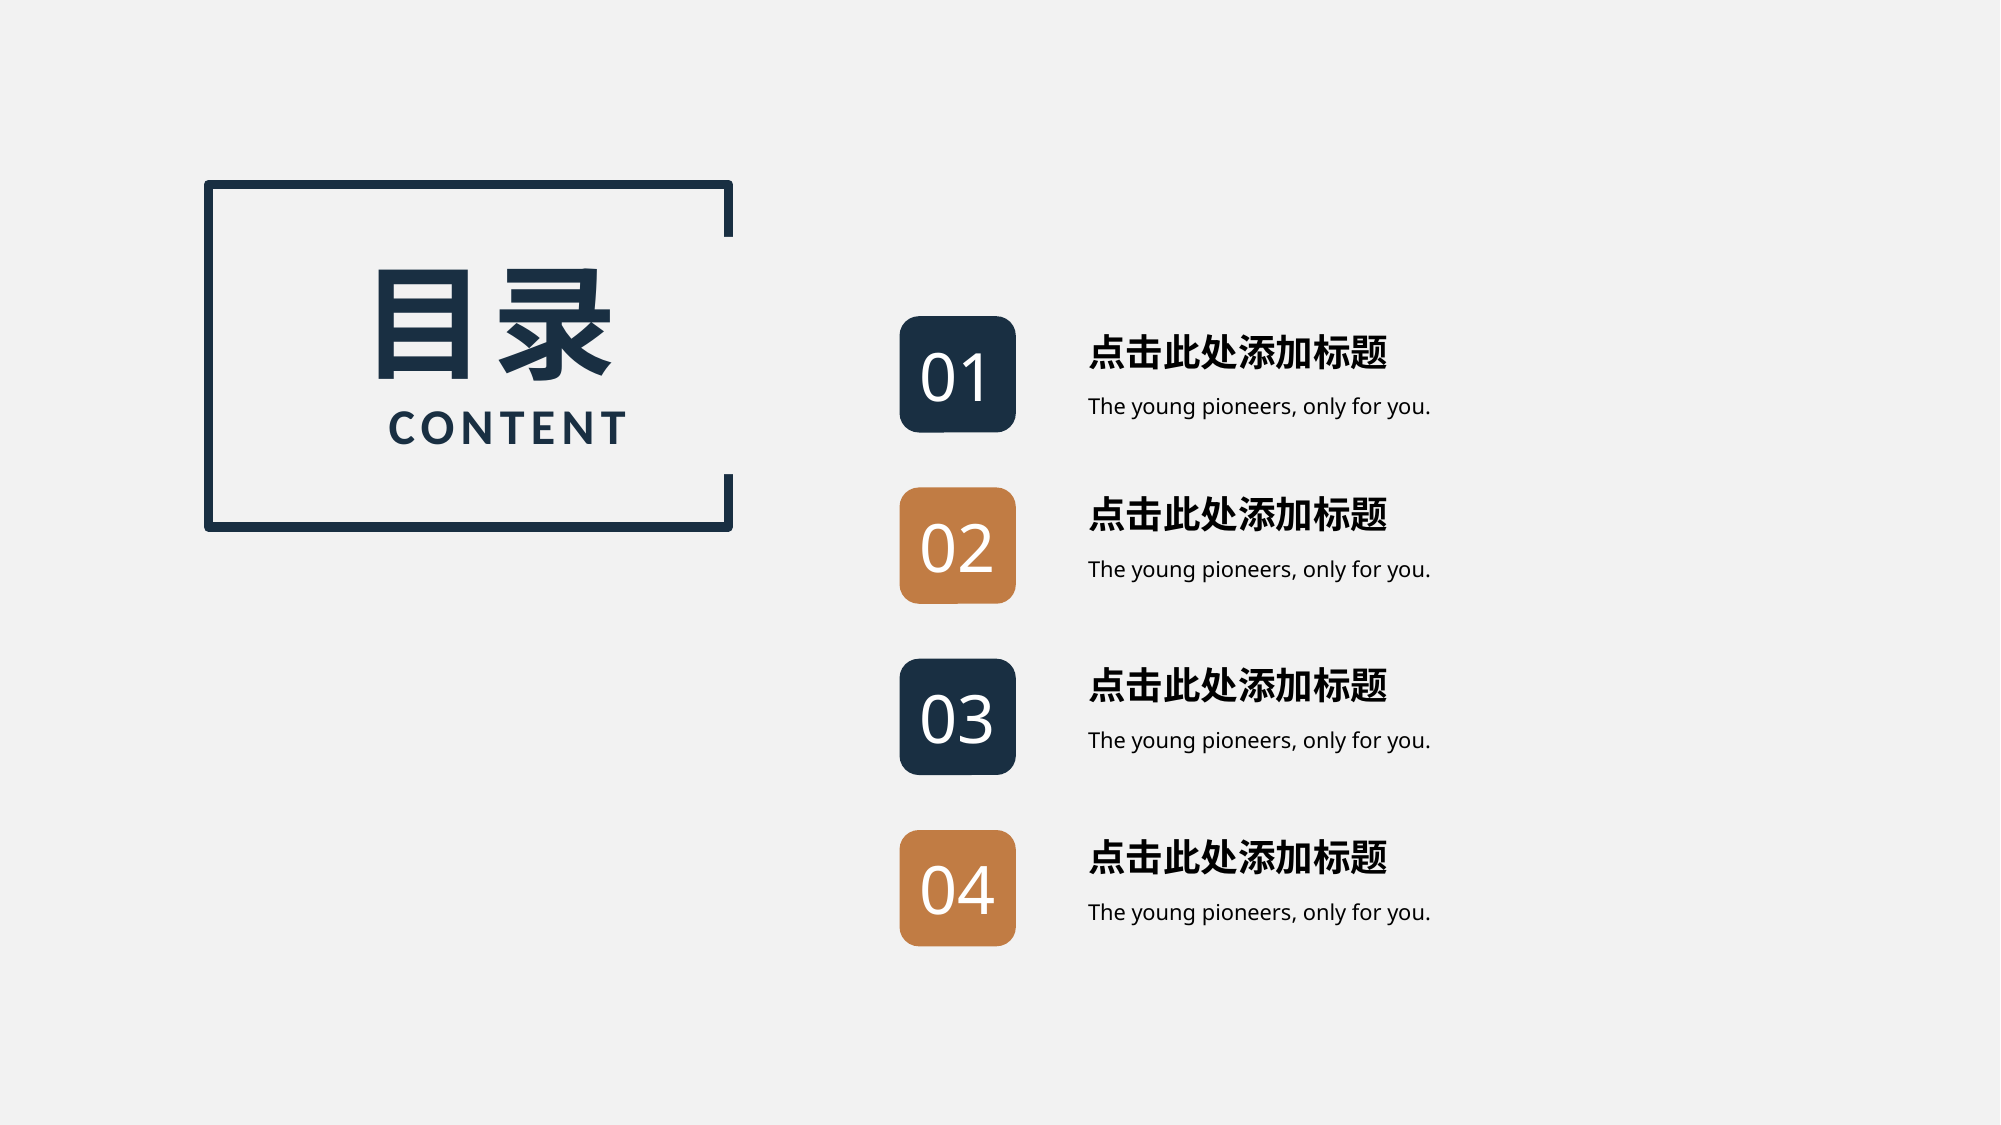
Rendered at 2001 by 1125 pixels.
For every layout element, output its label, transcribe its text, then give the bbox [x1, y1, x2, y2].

text_box 04 [899, 830, 1016, 947]
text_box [1029, 496, 1680, 595]
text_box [1029, 838, 1680, 938]
text_box 目录CONTENT [243, 236, 771, 475]
text_box 03 [899, 658, 1016, 776]
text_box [1029, 333, 1680, 433]
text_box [1029, 667, 1680, 767]
text_box [208, 184, 729, 527]
text_box 01 [899, 316, 1016, 433]
text_box 02 [899, 487, 1016, 604]
